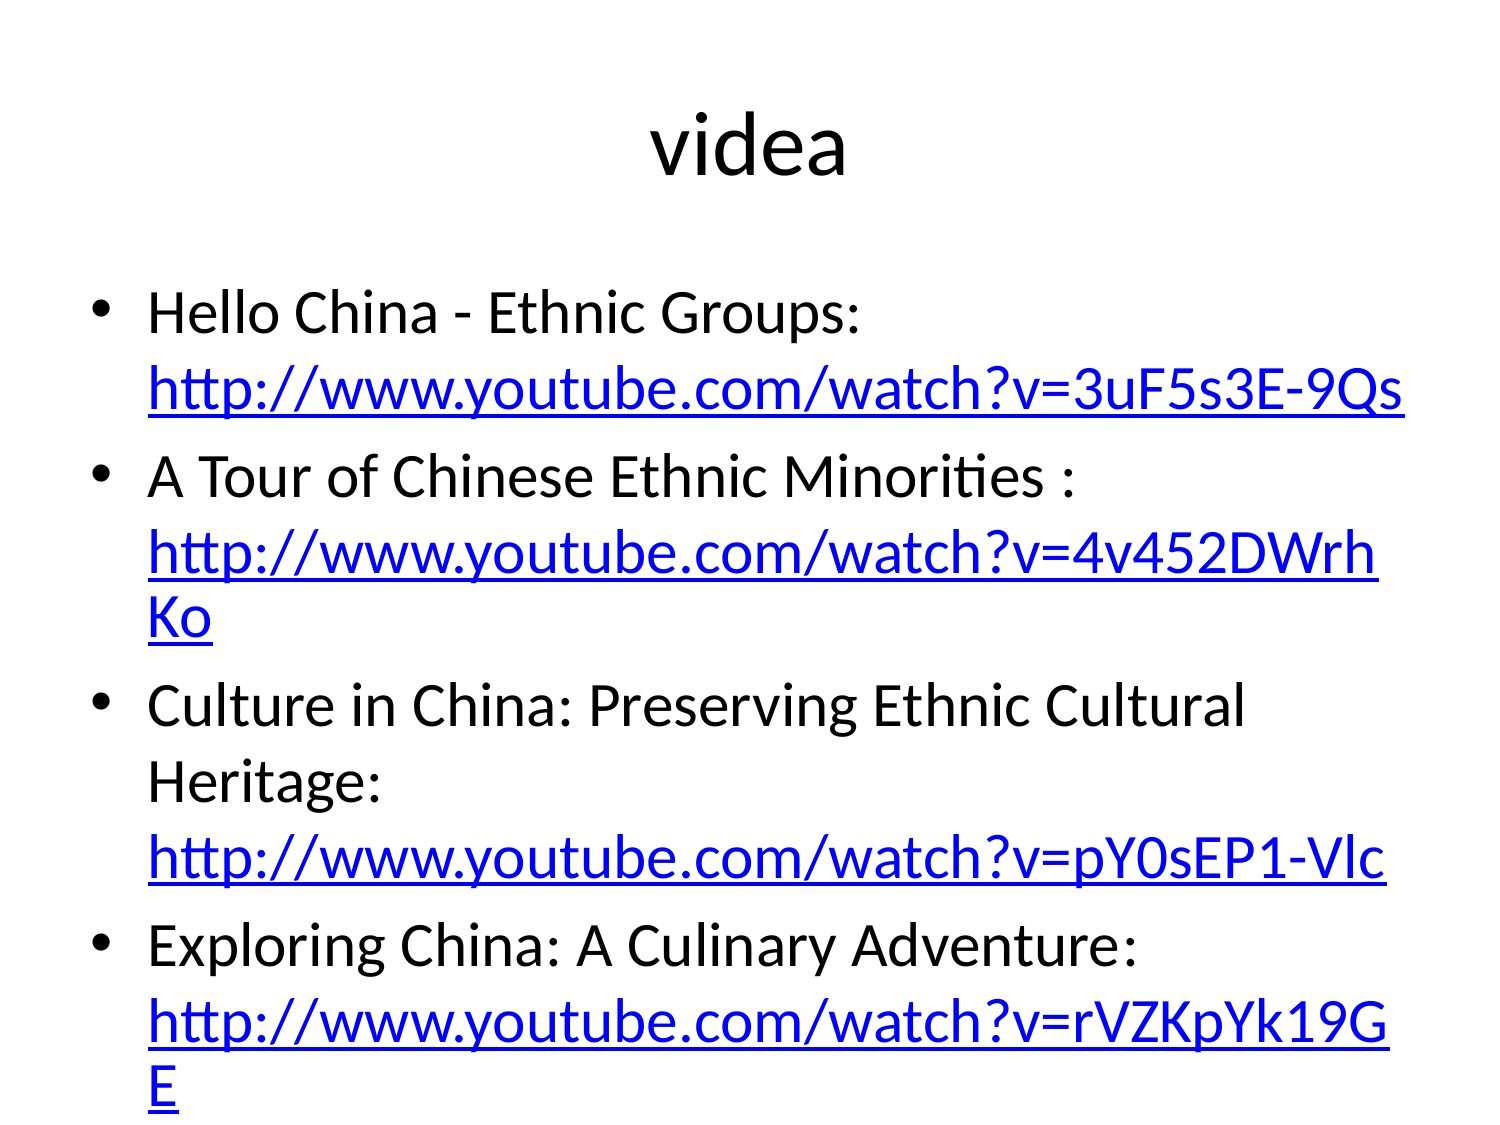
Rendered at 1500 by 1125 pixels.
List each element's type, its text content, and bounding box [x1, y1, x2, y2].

list Hello China - Ethnic Groups: http://www.youtube.com/watch?v=3uF5s3E-9Qs A Tour of Chinese Ethnic Minorities : http://www.youtube.com/watch?v=4v452DWrhKo Culture in China: Preserving Ethnic Cultural Heritage: http://www.youtube.com/watch?v=pY0sEP1-Vlc Exploring China: A Culinary Adventure: http://www.youtube.com/watch?v=rVZKpYk19GE [75, 262, 1425, 1005]
title videa [75, 45, 1425, 233]
